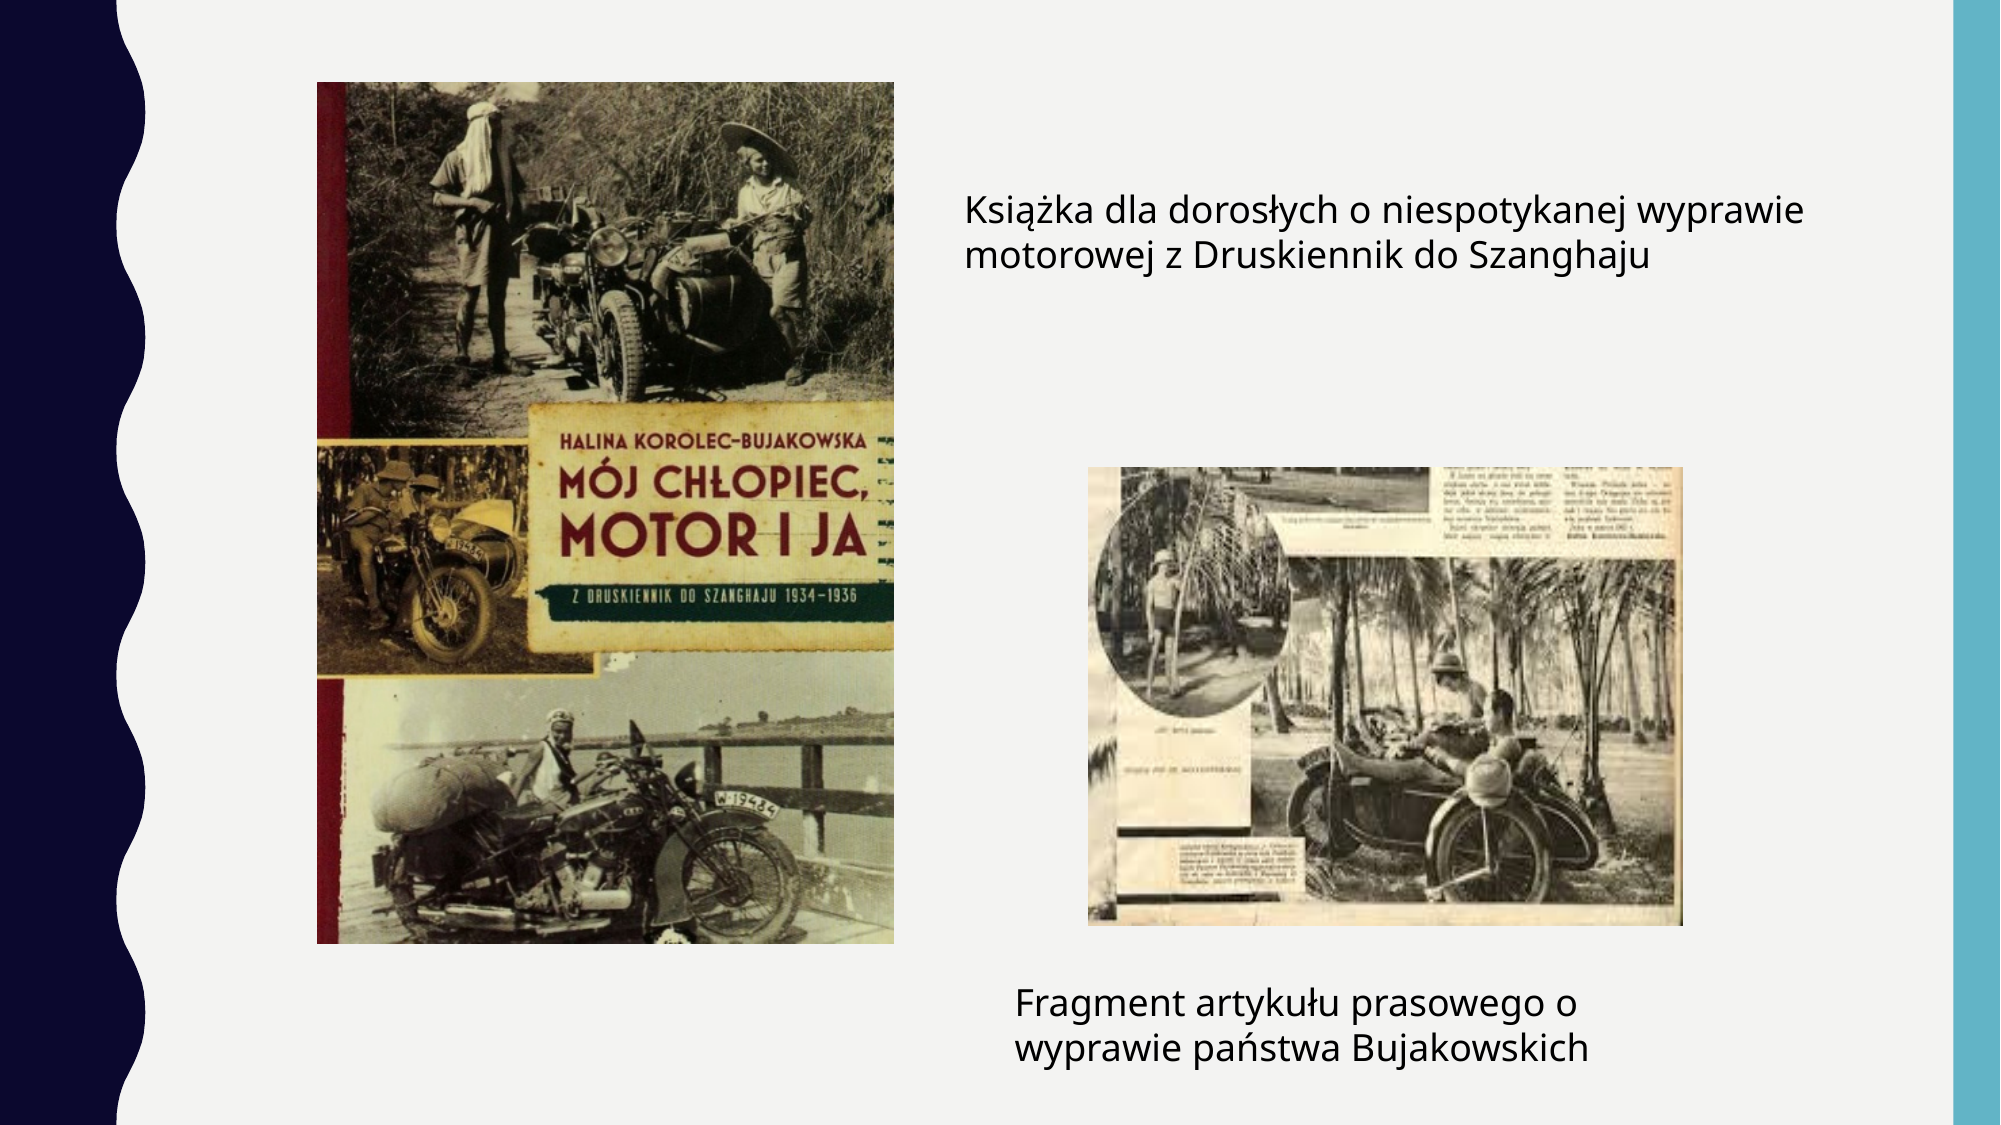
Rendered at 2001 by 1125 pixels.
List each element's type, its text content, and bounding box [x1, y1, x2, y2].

picture [1088, 467, 1683, 926]
text_box Fragment artykułu prasowego o wyprawie państwa Bujakowskich [999, 971, 1761, 1077]
picture [317, 82, 894, 944]
text_box Książka dla dorosłych o niespotykanej wyprawie motorowej z Druskiennik do Szanghaju [949, 178, 1827, 284]
